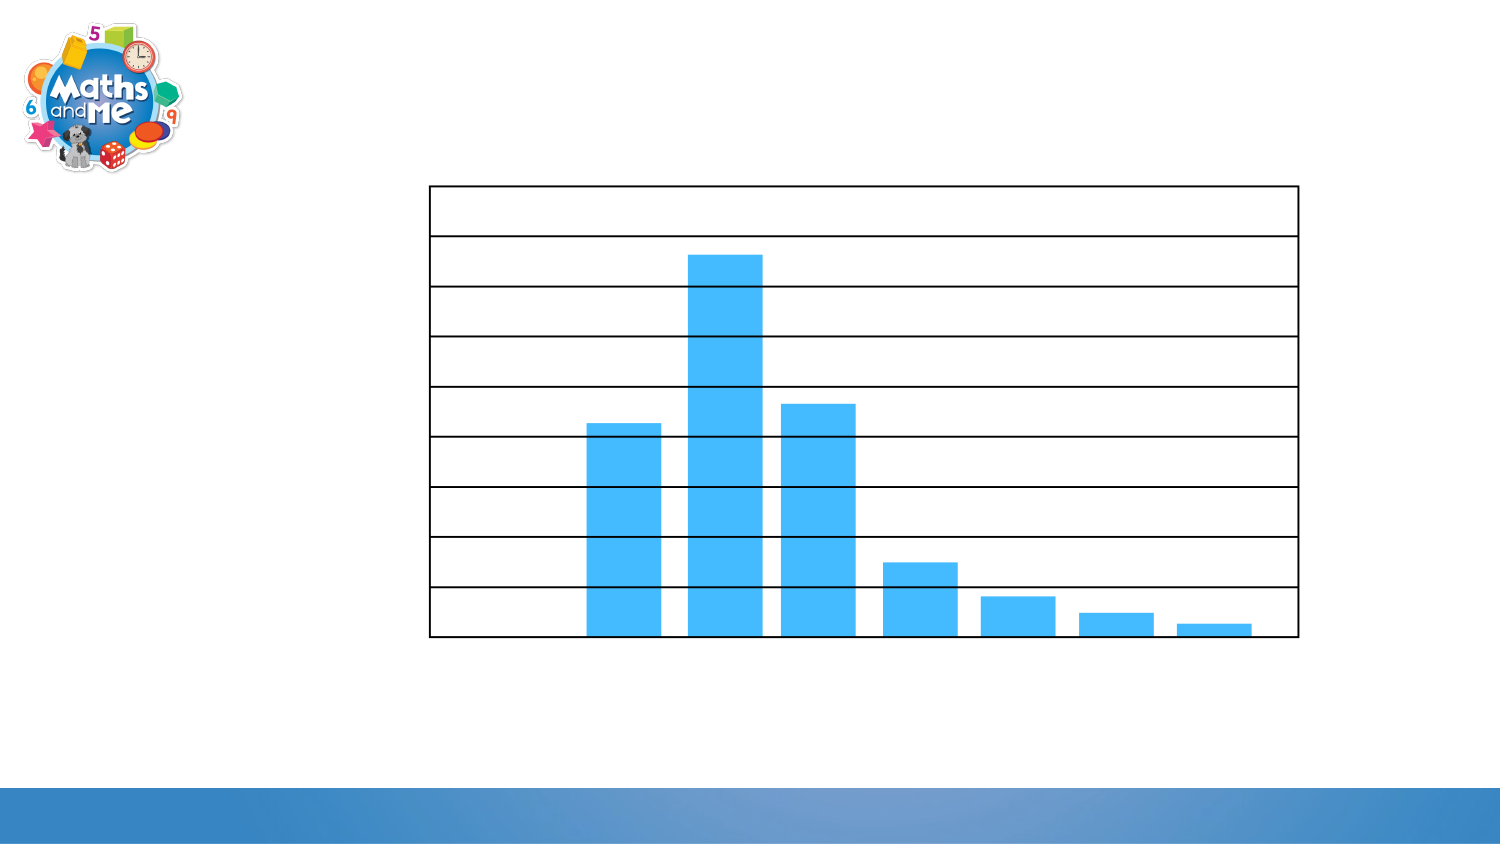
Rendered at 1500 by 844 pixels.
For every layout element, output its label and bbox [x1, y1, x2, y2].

picture [0, 788, 1500, 844]
picture [20, 20, 186, 176]
picture [202, 19, 1451, 784]
